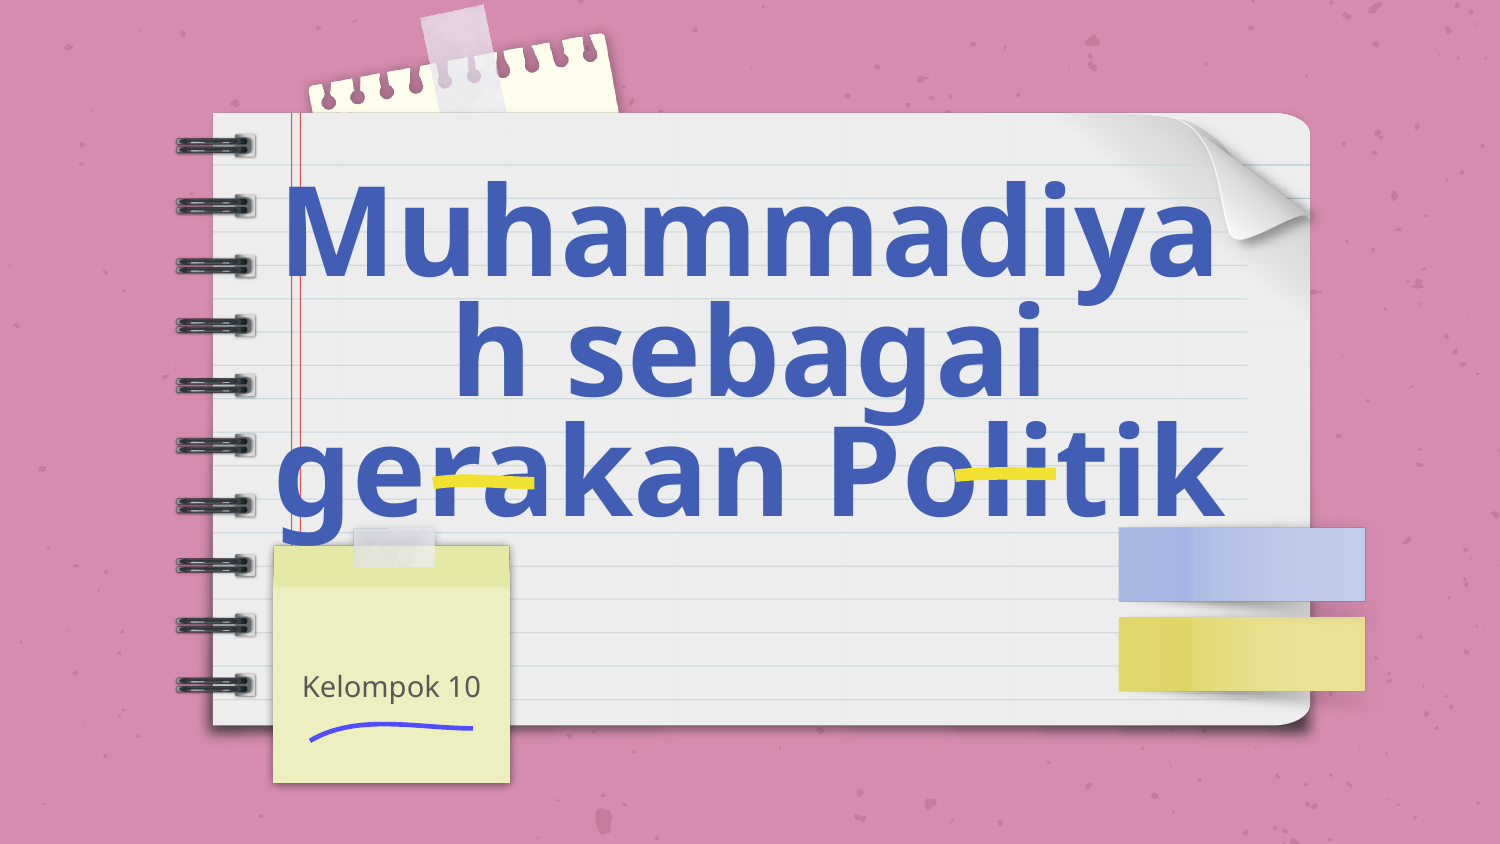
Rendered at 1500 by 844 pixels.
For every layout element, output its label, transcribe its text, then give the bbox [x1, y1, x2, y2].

picture [171, 0, 1407, 795]
text_box [309, 724, 473, 741]
text_box [433, 480, 535, 484]
subtitle Kelompok 10 [274, 657, 509, 749]
title Muhammadiyah sebagai gerakan Politik [251, 283, 1249, 556]
